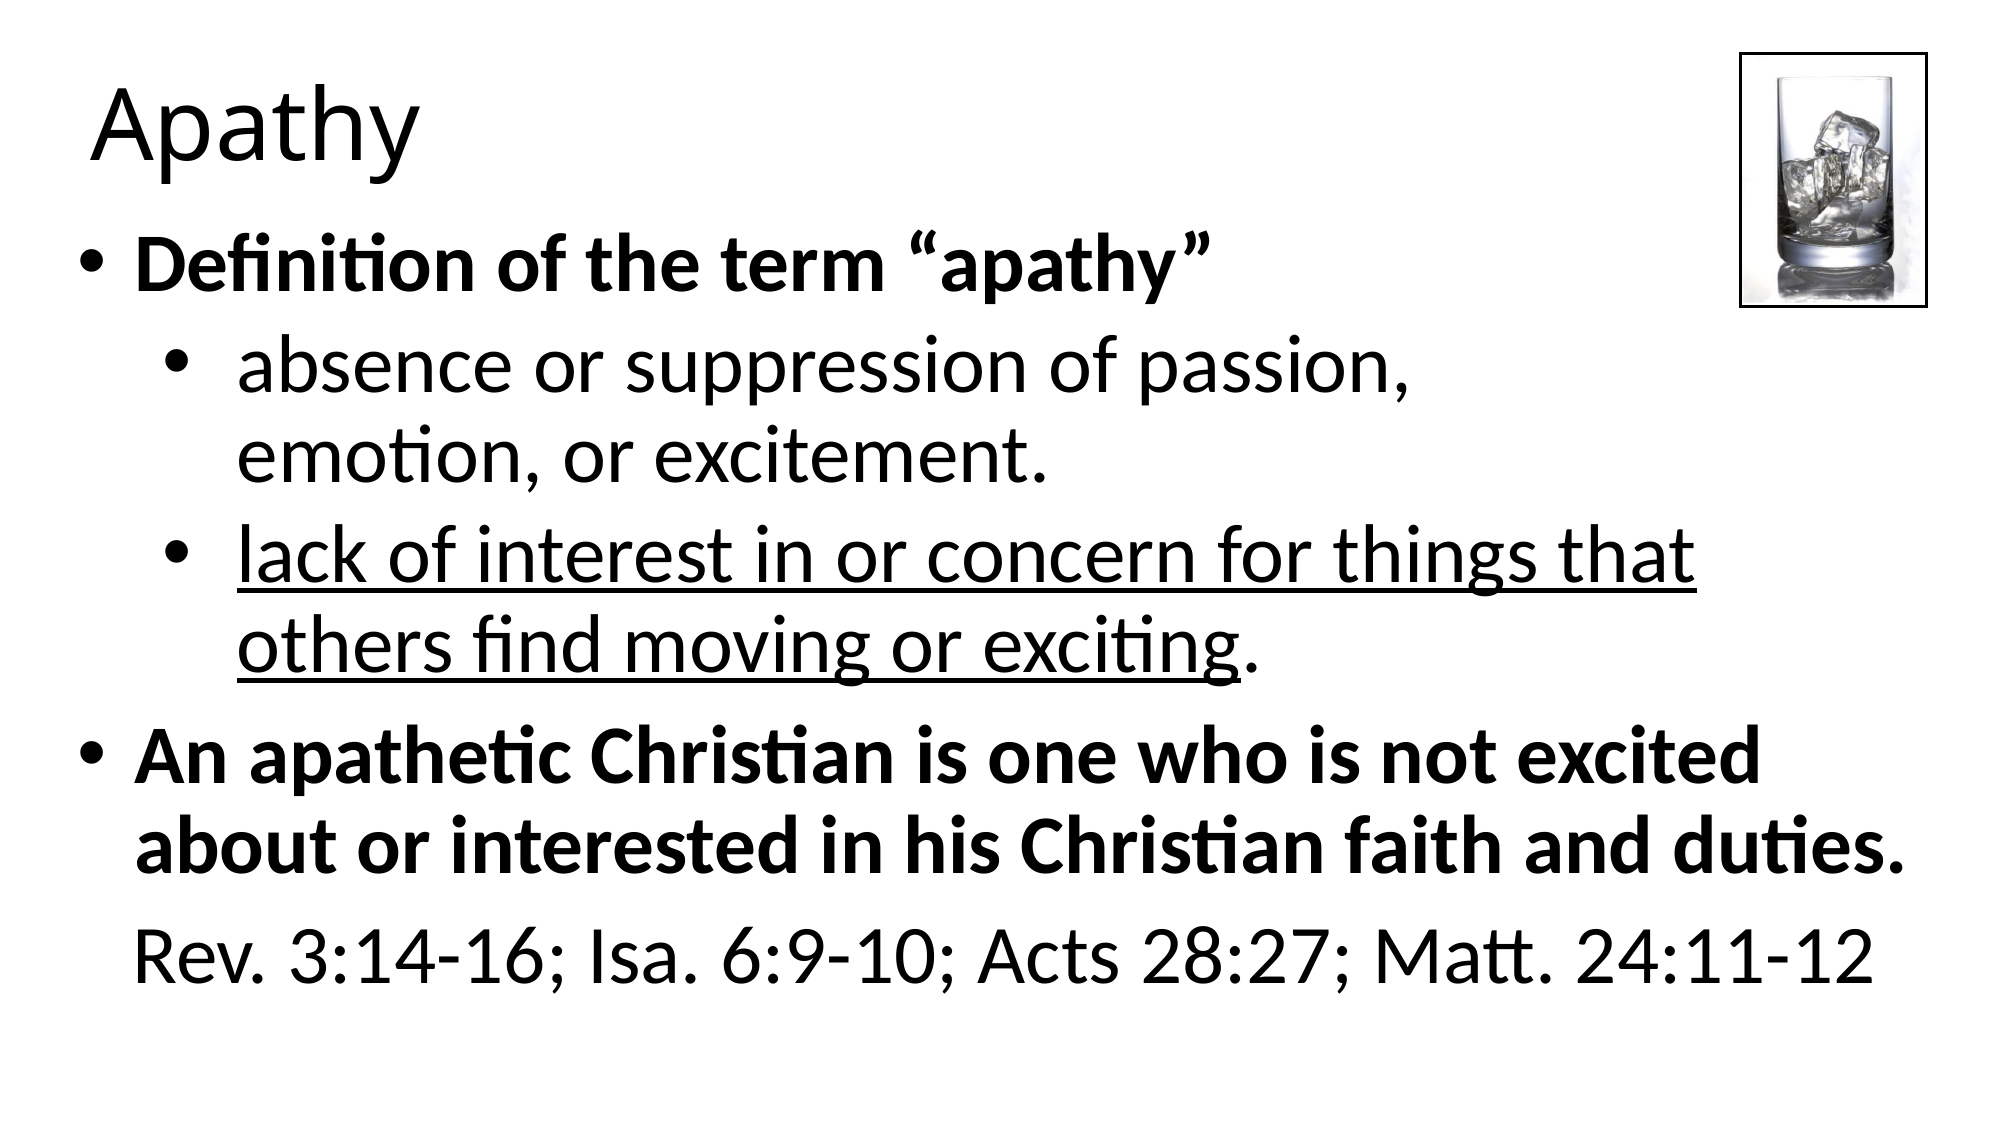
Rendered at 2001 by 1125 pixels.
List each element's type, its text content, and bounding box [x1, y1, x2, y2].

title Apathy [75, 54, 1666, 202]
picture [1741, 54, 1925, 305]
list Definition of the term “apathy” absence or suppression of passion, emotion, or excitement. lack of interest in or concern for things that others find moving or exciting. An apathetic Christian is one who is not excited about or interested in his Christian faith and duties. Rev. 3:14-16; Isa. 6:9-10; Acts 28:27; Matt. 24:11-12 [62, 212, 1938, 1075]
